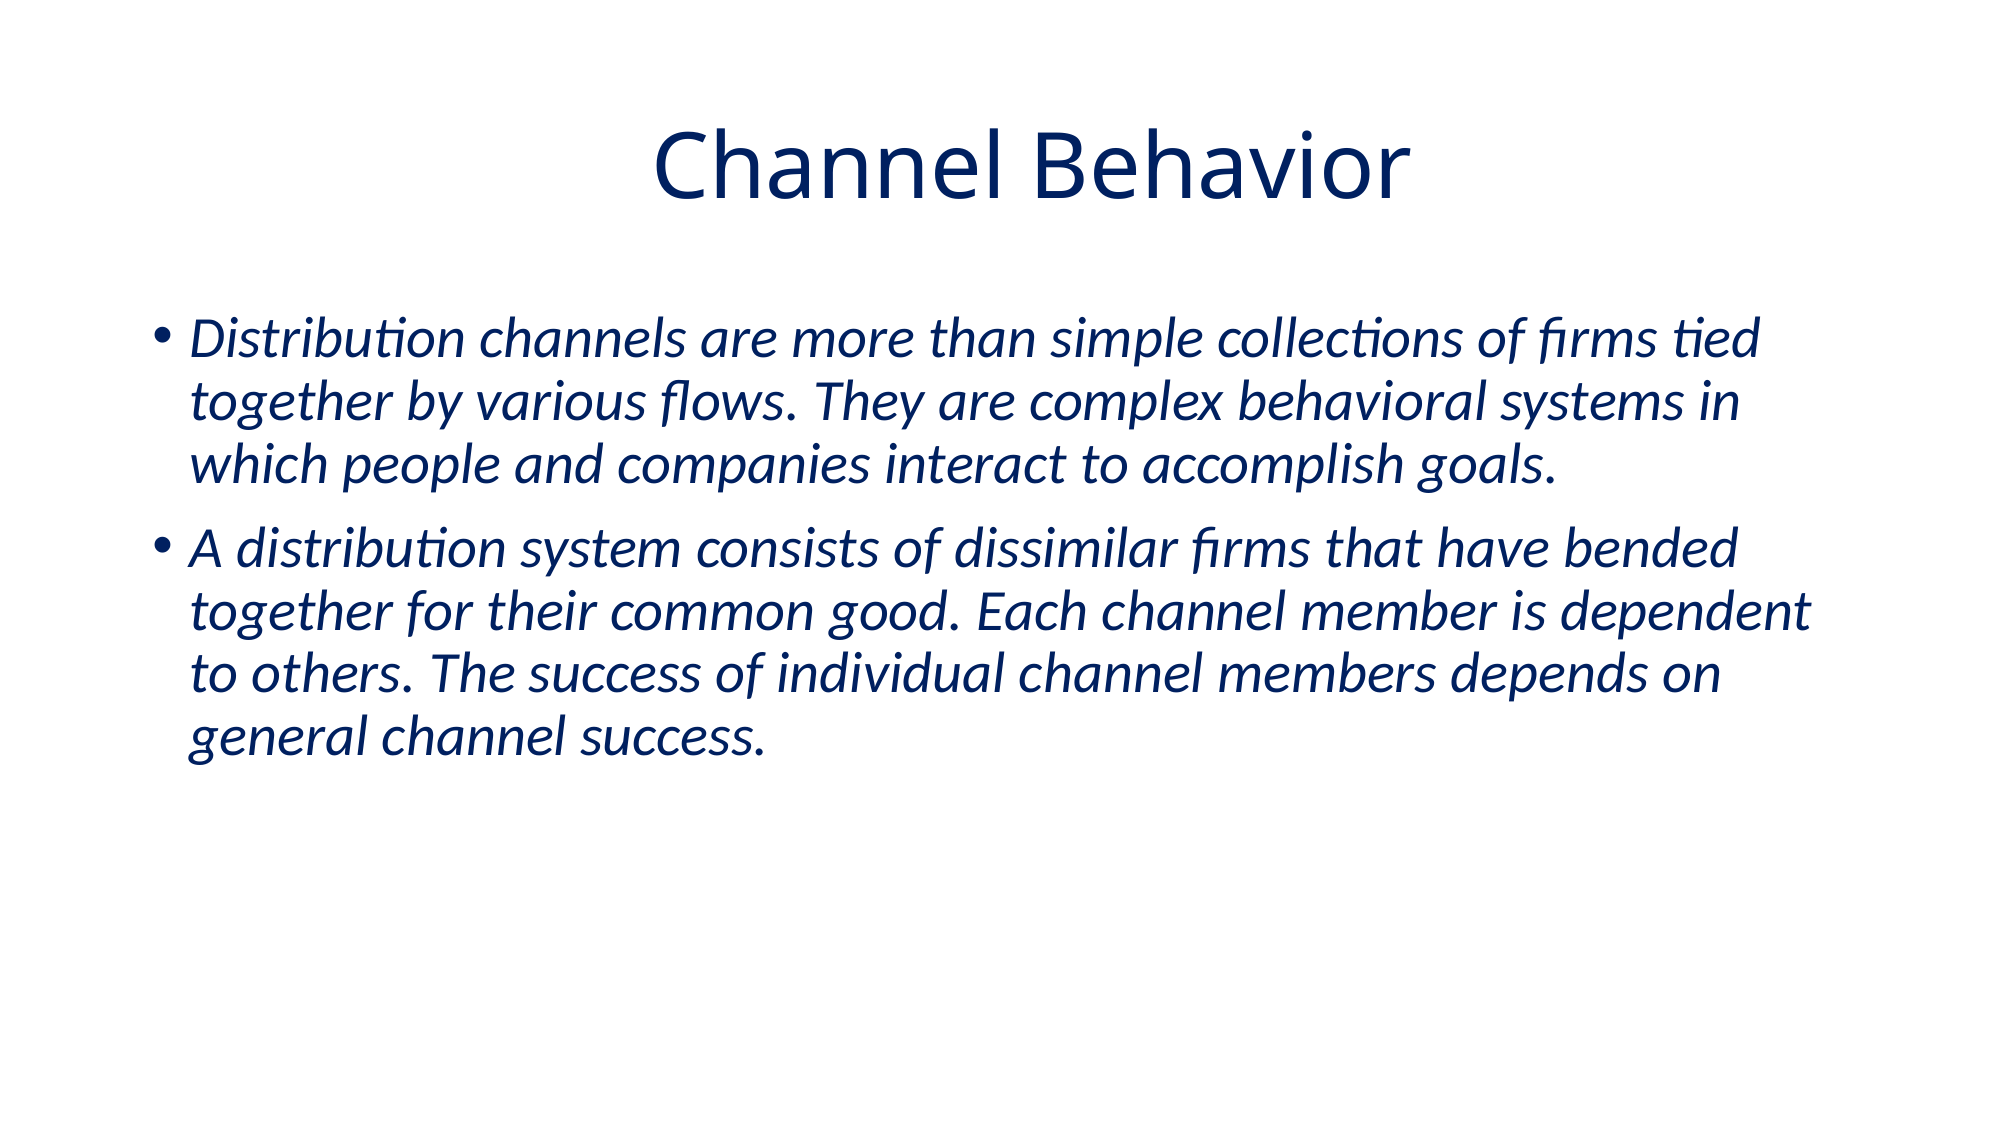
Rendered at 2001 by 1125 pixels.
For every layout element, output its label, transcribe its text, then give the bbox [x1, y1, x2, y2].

list Distribution channels are more than simple collections of firms tied together by various flows. They are complex behavioral systems in which people and companies interact to accomplish goals. A distribution system consists of dissimilar firms that have bended together for their common good. Each channel member is dependent to others. The success of individual channel members depends on general channel success. [137, 299, 1863, 1014]
title Channel Behavior [137, 59, 1863, 278]
